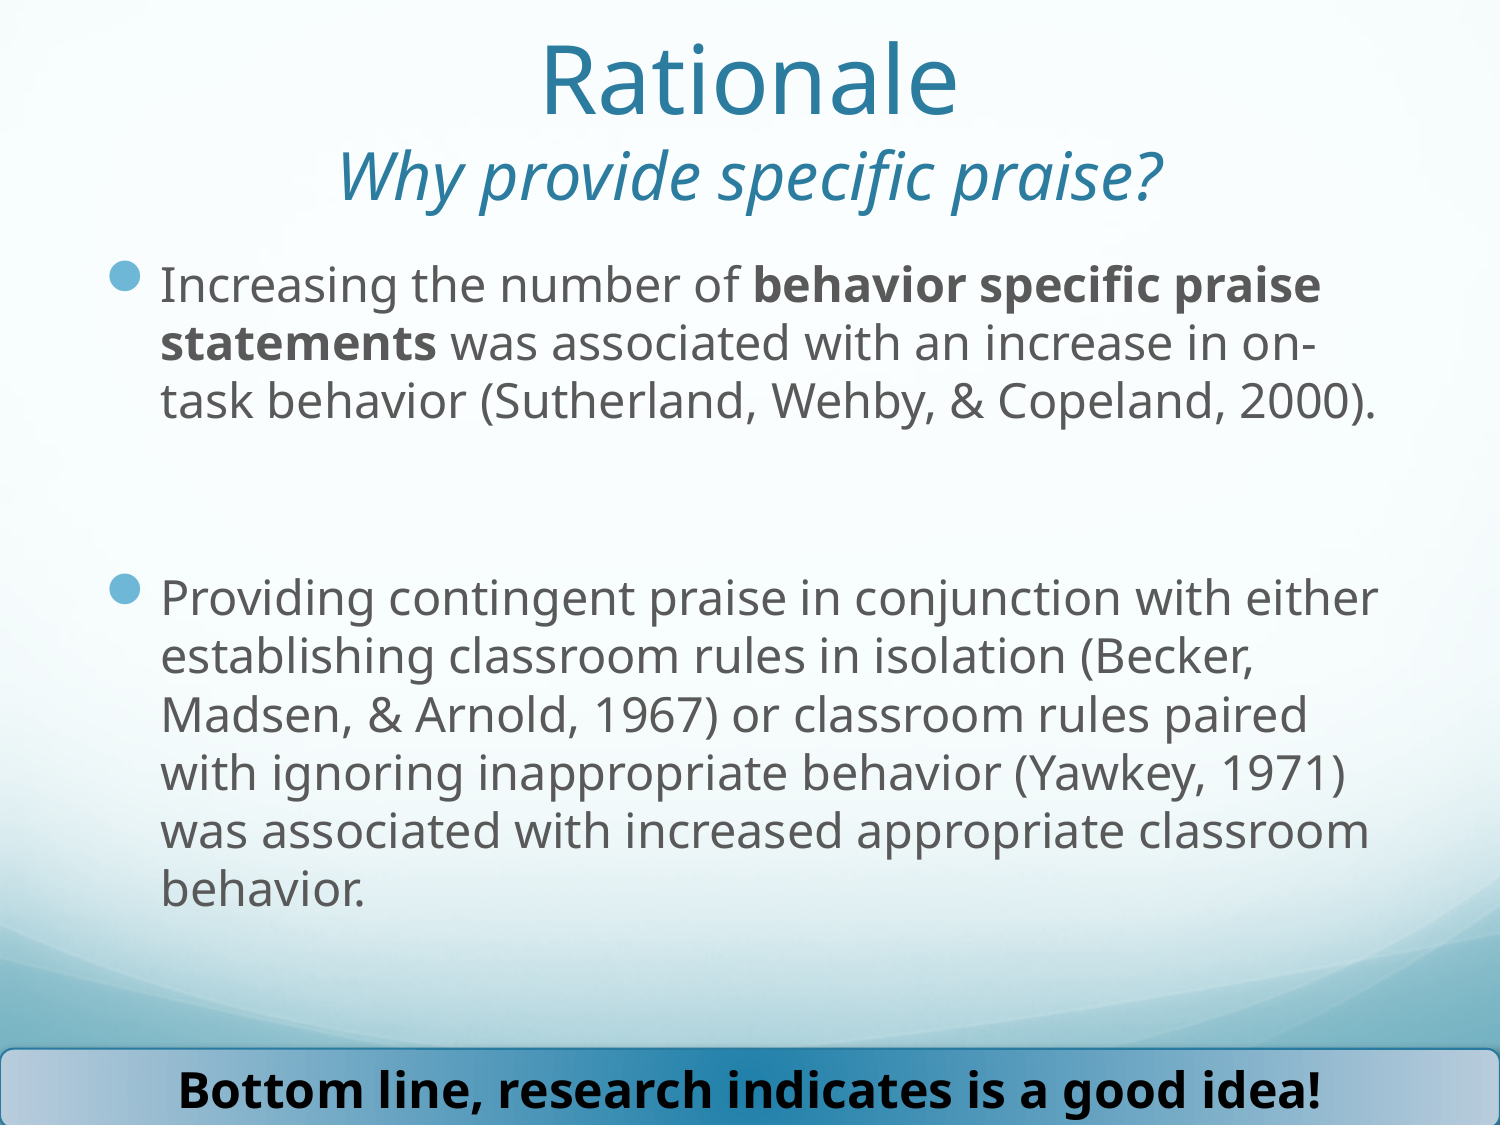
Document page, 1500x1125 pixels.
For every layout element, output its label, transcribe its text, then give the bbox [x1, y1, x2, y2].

text_box Bottom line, research indicates is a good idea! [0, 1047, 1500, 1125]
list Increasing the number of behavior specific praise statements was associated with an increase in on-task behavior (Sutherland, Wehby, & Copeland, 2000). Providing contingent praise in conjunction with either establishing classroom rules in isolation (Becker, Madsen, & Arnold, 1967) or classroom rules paired with ignoring inappropriate behavior (Yawkey, 1971) was associated with increased appropriate classroom behavior. [90, 246, 1410, 1045]
title Rationale Why provide specific praise? [90, 1, 1410, 221]
